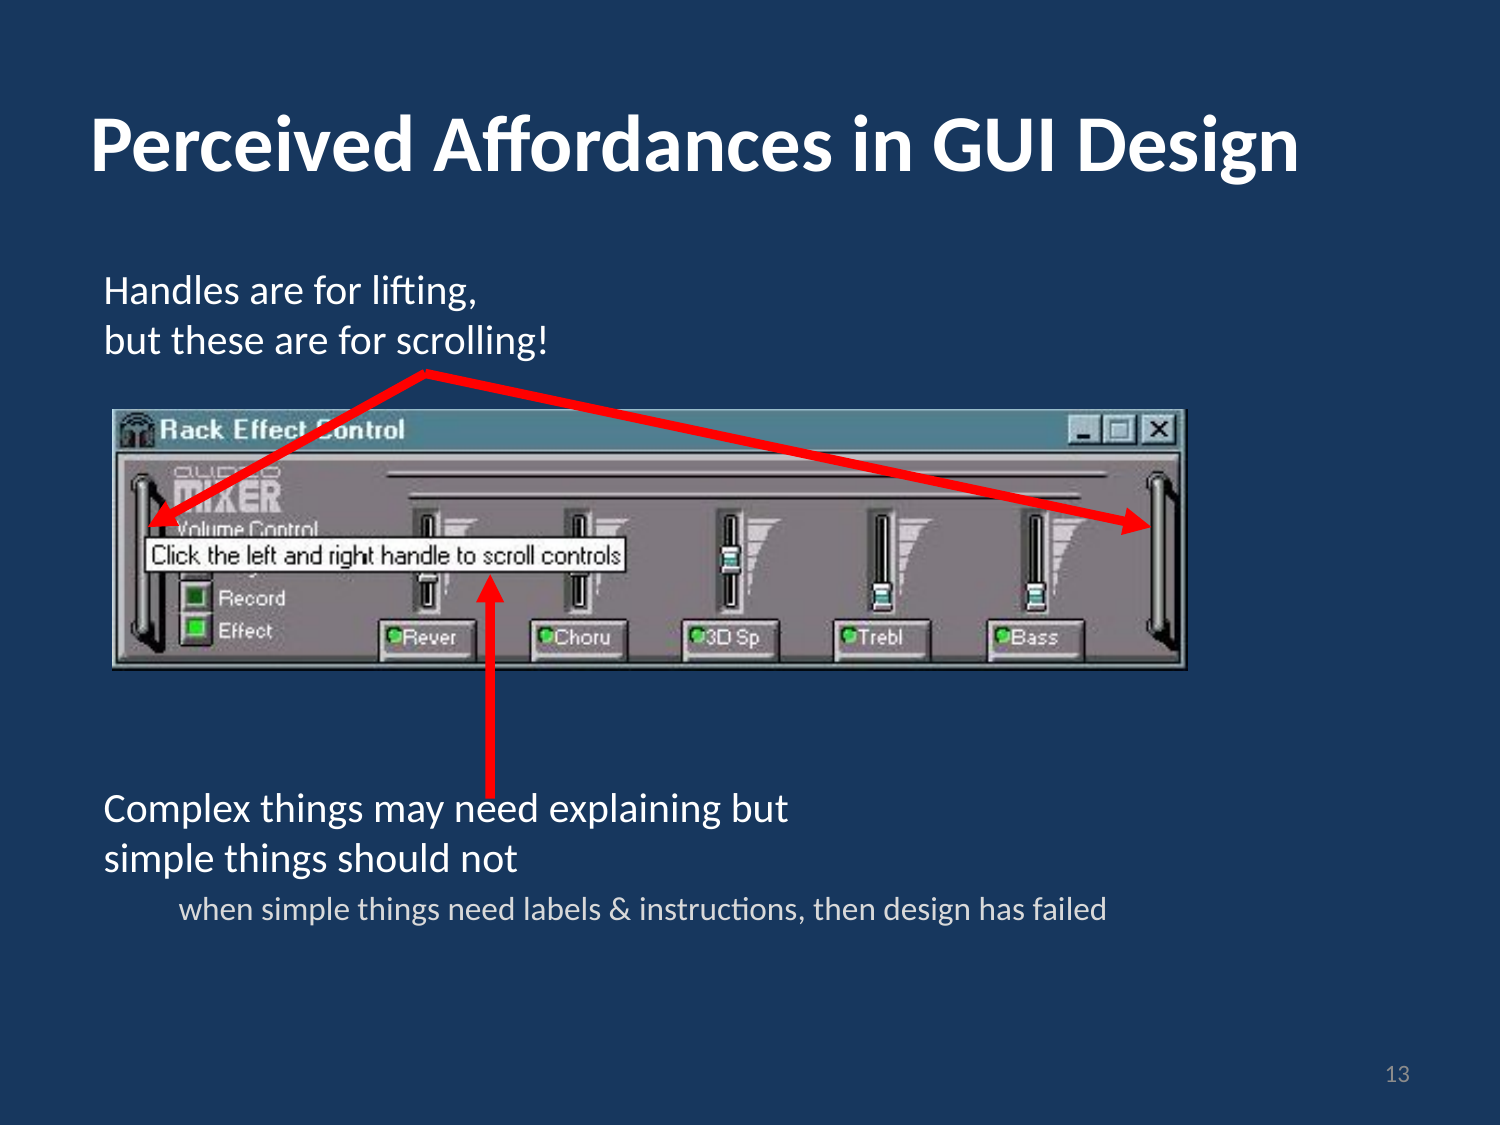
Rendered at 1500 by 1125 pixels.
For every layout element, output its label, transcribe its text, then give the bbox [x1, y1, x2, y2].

picture [111, 408, 1188, 672]
slide_number 13 [1074, 1042, 1425, 1103]
title Perceived Affordances in GUI Design [75, 45, 1425, 233]
text_box Handles are for lifting, but these are for scrolling! Complex things may need explaining but simple things should not when simple things need labels & instructions, then design has failed [88, 255, 1436, 988]
